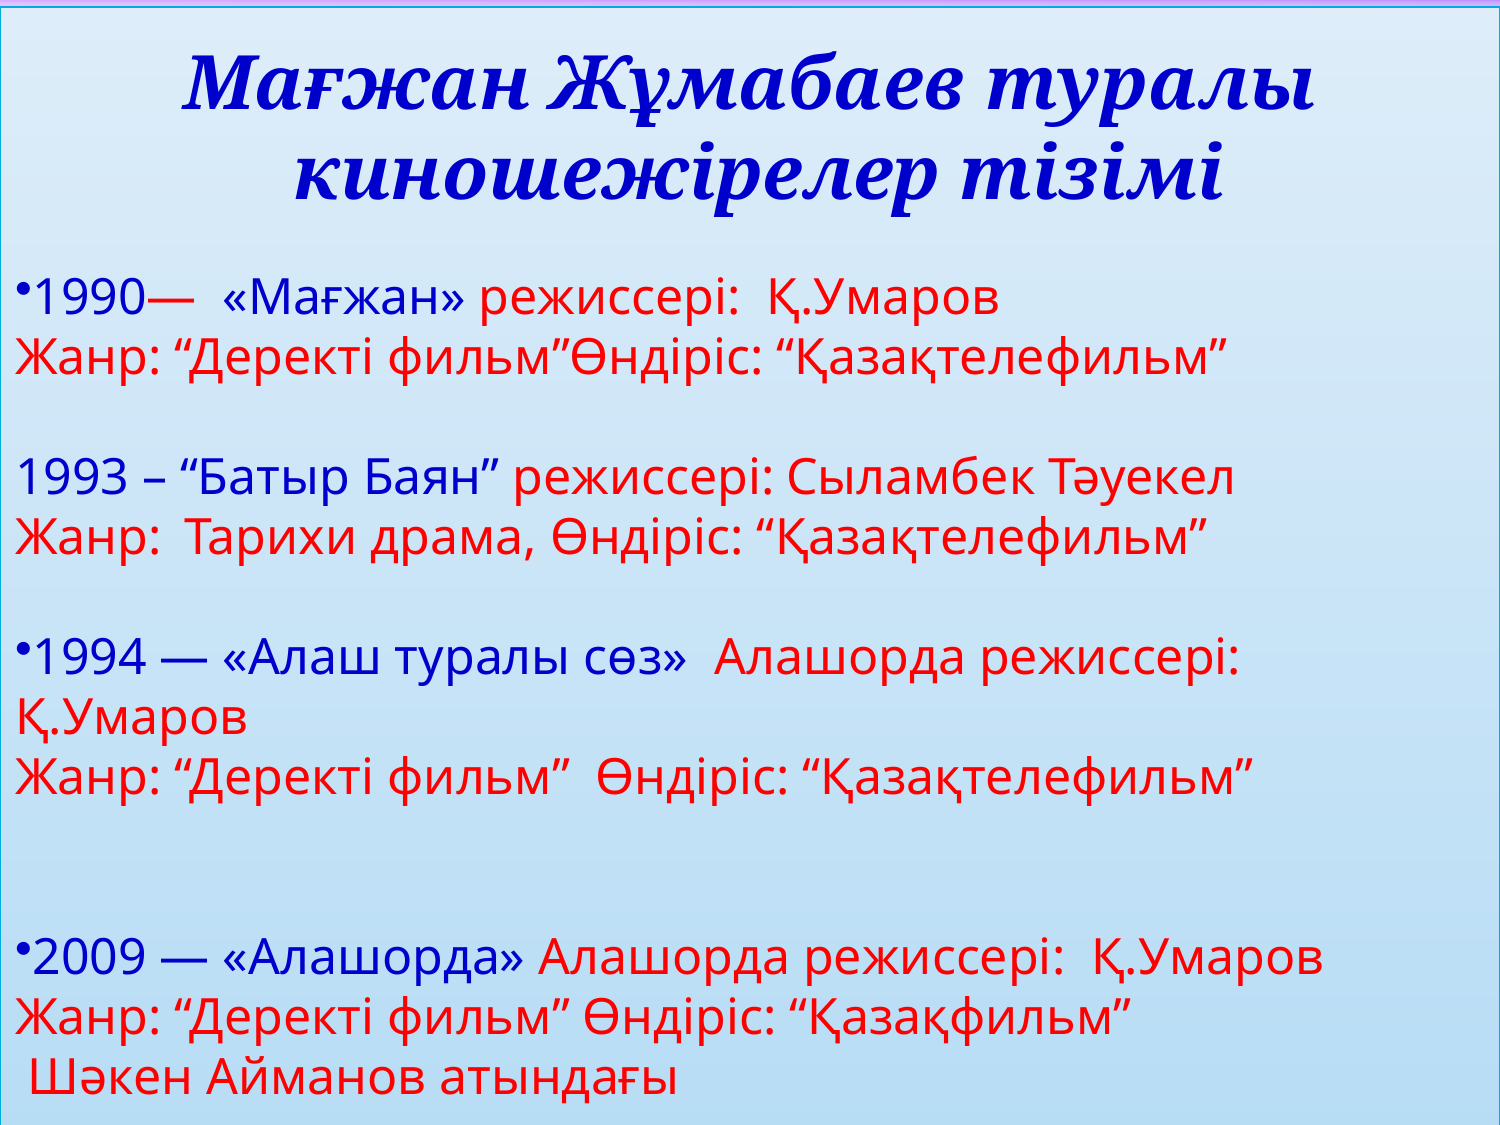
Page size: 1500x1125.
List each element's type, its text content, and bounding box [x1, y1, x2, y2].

text_box Мағжан Жұмабаев туралы киношежірелер тізімі 1990— «Мағжан» режиссері: Қ.Умаров Жанр: “Деректі фильм”Өндіріс: “Қазақтелефильм” 1993 – “Батыр Баян” режиссері: Сыламбек Тәуекел Жанр: Тарихи драма, Өндіріс: “Қазақтелефильм” 1994 — «Алаш туралы сөз» Алашорда режиссері: Қ.Умаров Жанр: “Деректі фильм” Өндіріс: “Қазақтелефильм” 2009 — «Алашорда» Алашорда режиссері: Қ.Умаров Жанр: “Деректі фильм” Өндіріс: “Қазақфильм” Шәкен Айманов атындағы [0, 6, 1500, 1125]
